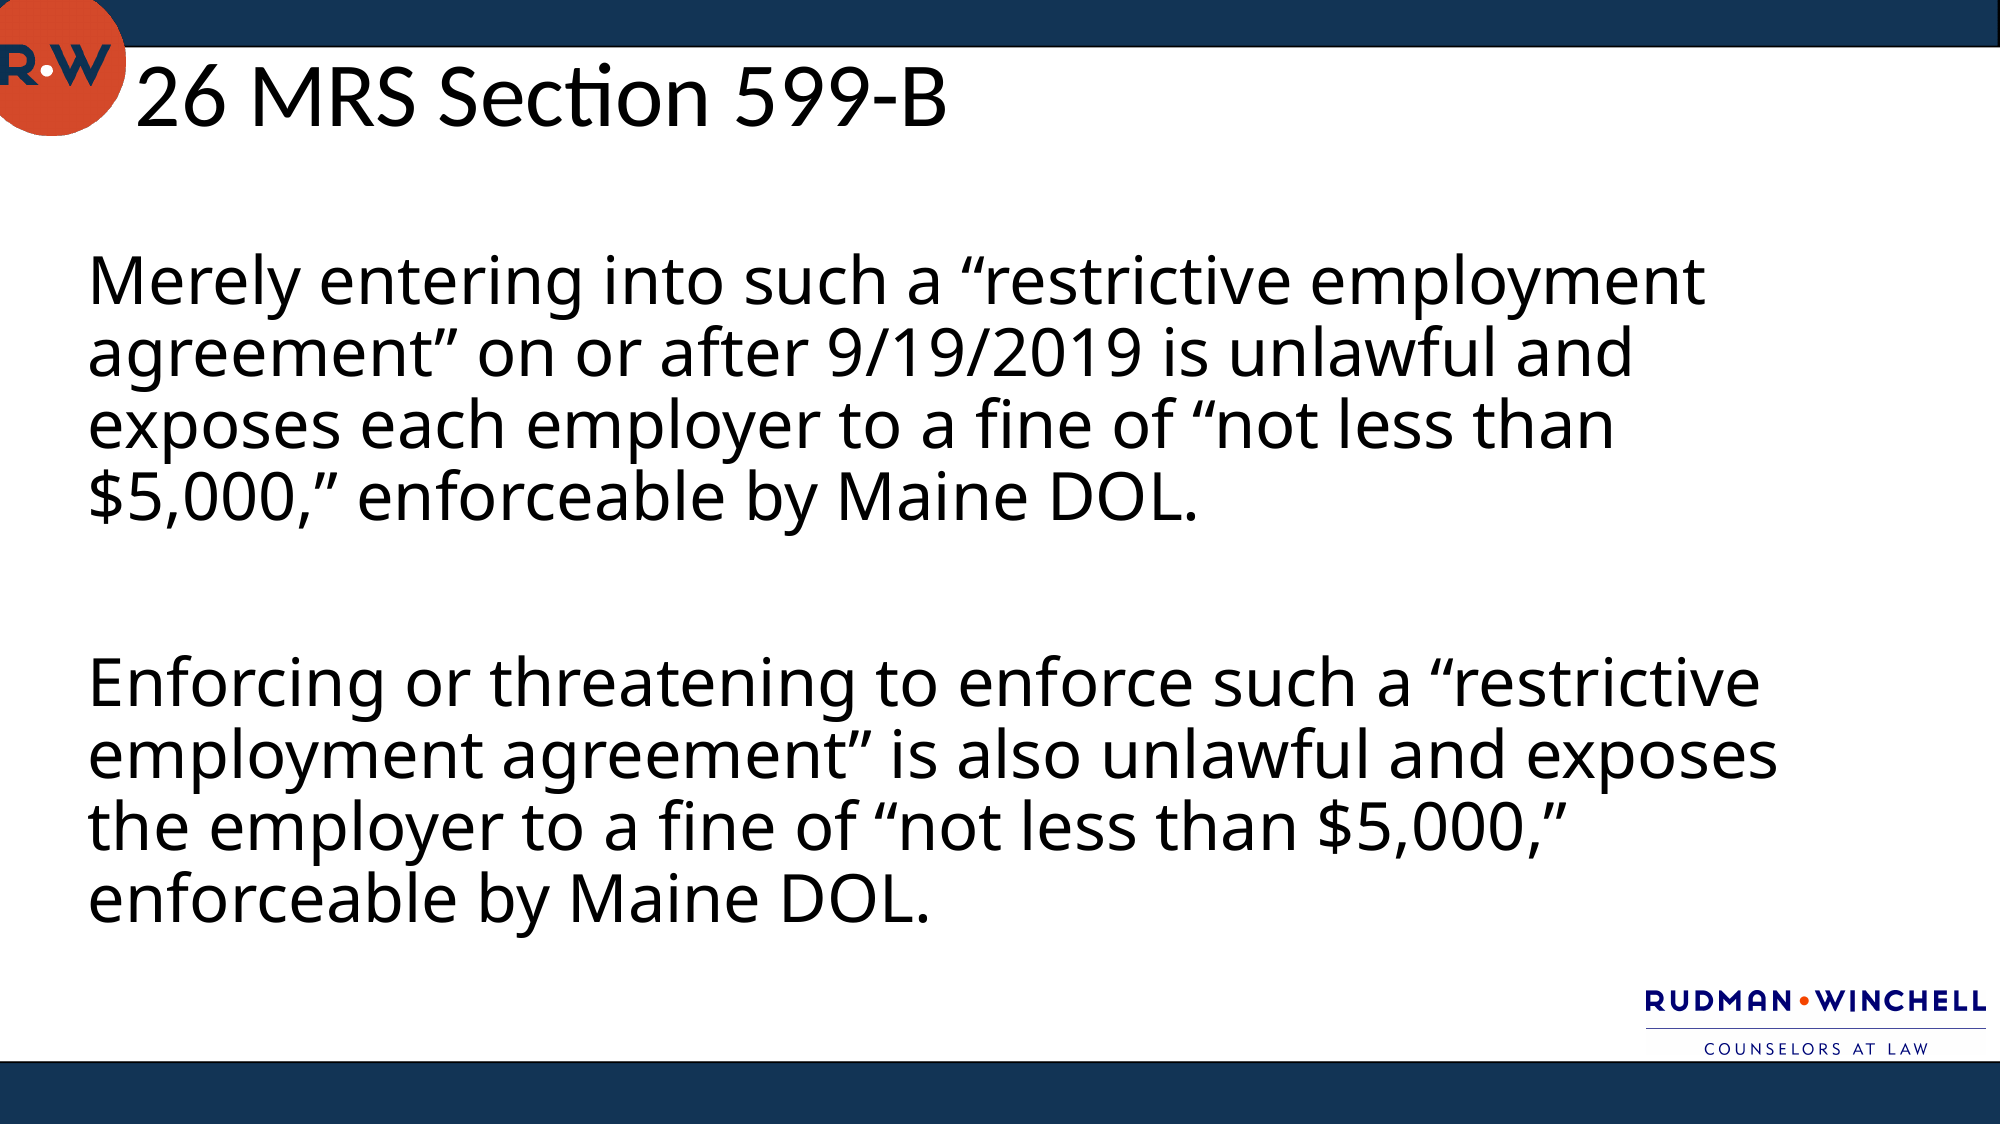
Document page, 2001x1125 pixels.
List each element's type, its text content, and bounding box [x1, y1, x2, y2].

text_box Merely entering into such a “restrictive employment agreement” on or after 9/19/2019 is unlawful and exposes each employer to a fine of “not less than $5,000,” enforceable by Maine DOL. Enforcing or threatening to enforce such a “restrictive employment agreement” is also unlawful and exposes the employer to a fine of “not less than $5,000,” enforceable by Maine DOL. [73, 239, 1799, 954]
text_box 26 MRS Section 599-B [120, 27, 1882, 152]
picture [0, 0, 2000, 1124]
